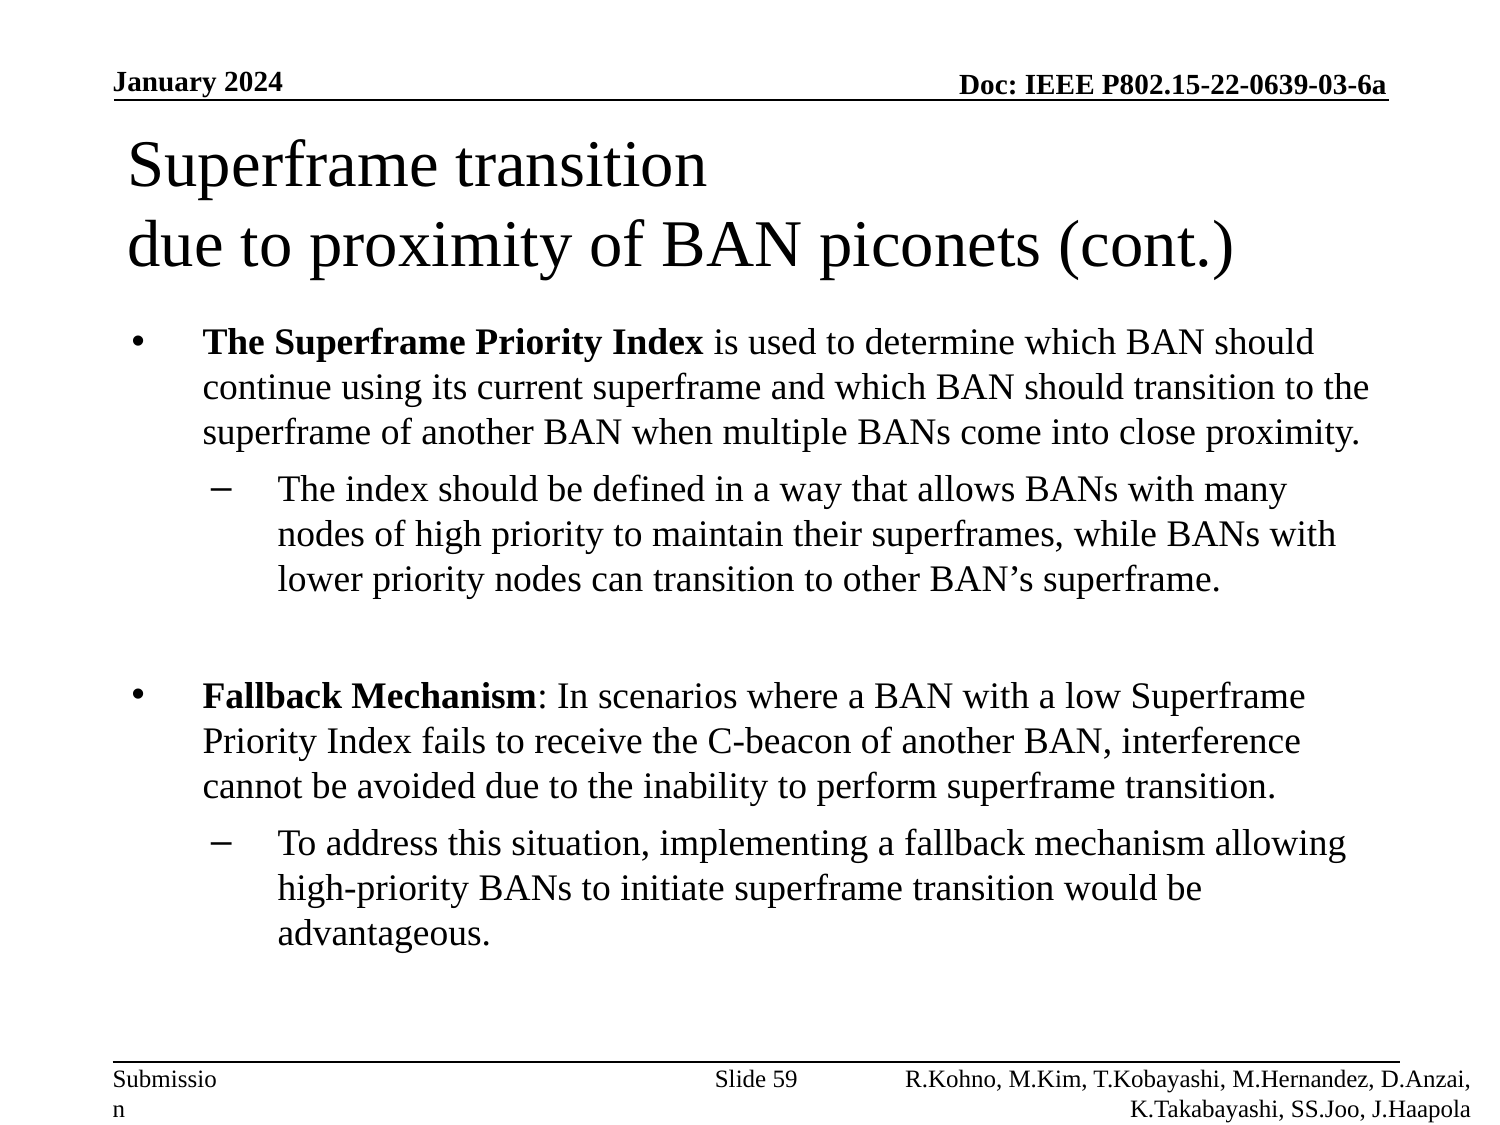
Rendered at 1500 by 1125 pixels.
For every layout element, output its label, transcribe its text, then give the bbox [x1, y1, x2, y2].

list The Superframe Priority Index is used to determine which BAN should continue using its current superframe and which BAN should transition to the superframe of another BAN when multiple BANs come into close proximity. The index should be defined in a way that allows BANs with many nodes of high priority to maintain their superframes, while BANs with lower priority nodes can transition to other BAN’s superframe. Fallback Mechanism: In scenarios where a BAN with a low Superframe Priority Index fails to receive the C-beacon of another BAN, interference cannot be avoided due to the inability to perform superframe transition. To address this situation, implementing a fallback mechanism allowing high-priority BANs to initiate superframe transition would be advantageous. [112, 302, 1388, 1035]
slide_number Slide 59 [712, 1062, 801, 1093]
title Superframe transition due to proximity of BAN piconets (cont.) [112, 112, 1388, 288]
footer R.Kohno, M.Kim, T.Kobayashi, M.Hernandez, D.Anzai, K.Takabayashi, SS.Joo, J.Haapola [819, 1062, 1472, 1109]
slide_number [112, 62, 375, 98]
